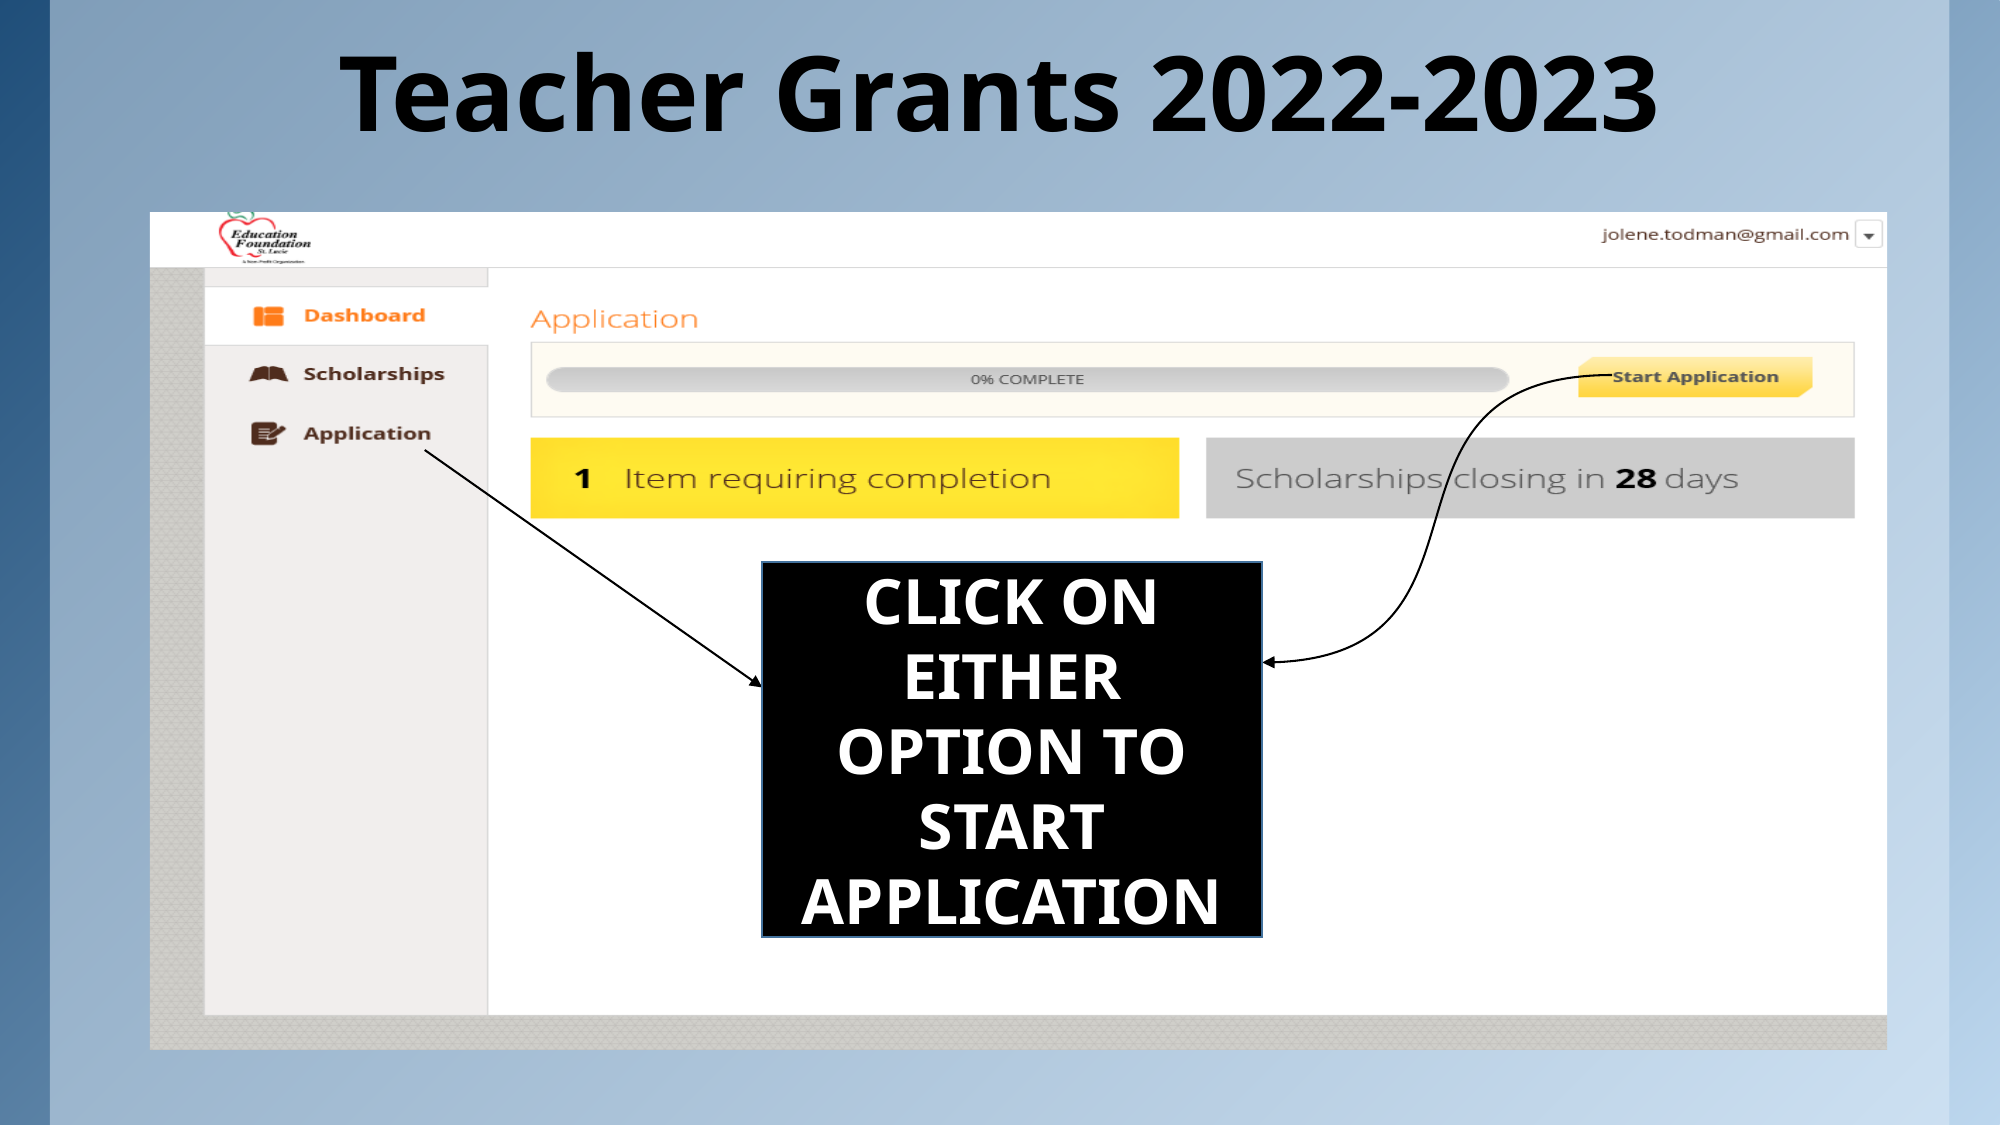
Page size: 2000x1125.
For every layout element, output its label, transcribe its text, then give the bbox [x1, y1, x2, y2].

title Teacher Grants 2022-2023 [62, 12, 1938, 163]
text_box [424, 449, 763, 688]
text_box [1262, 374, 1613, 663]
picture [149, 212, 1888, 1050]
